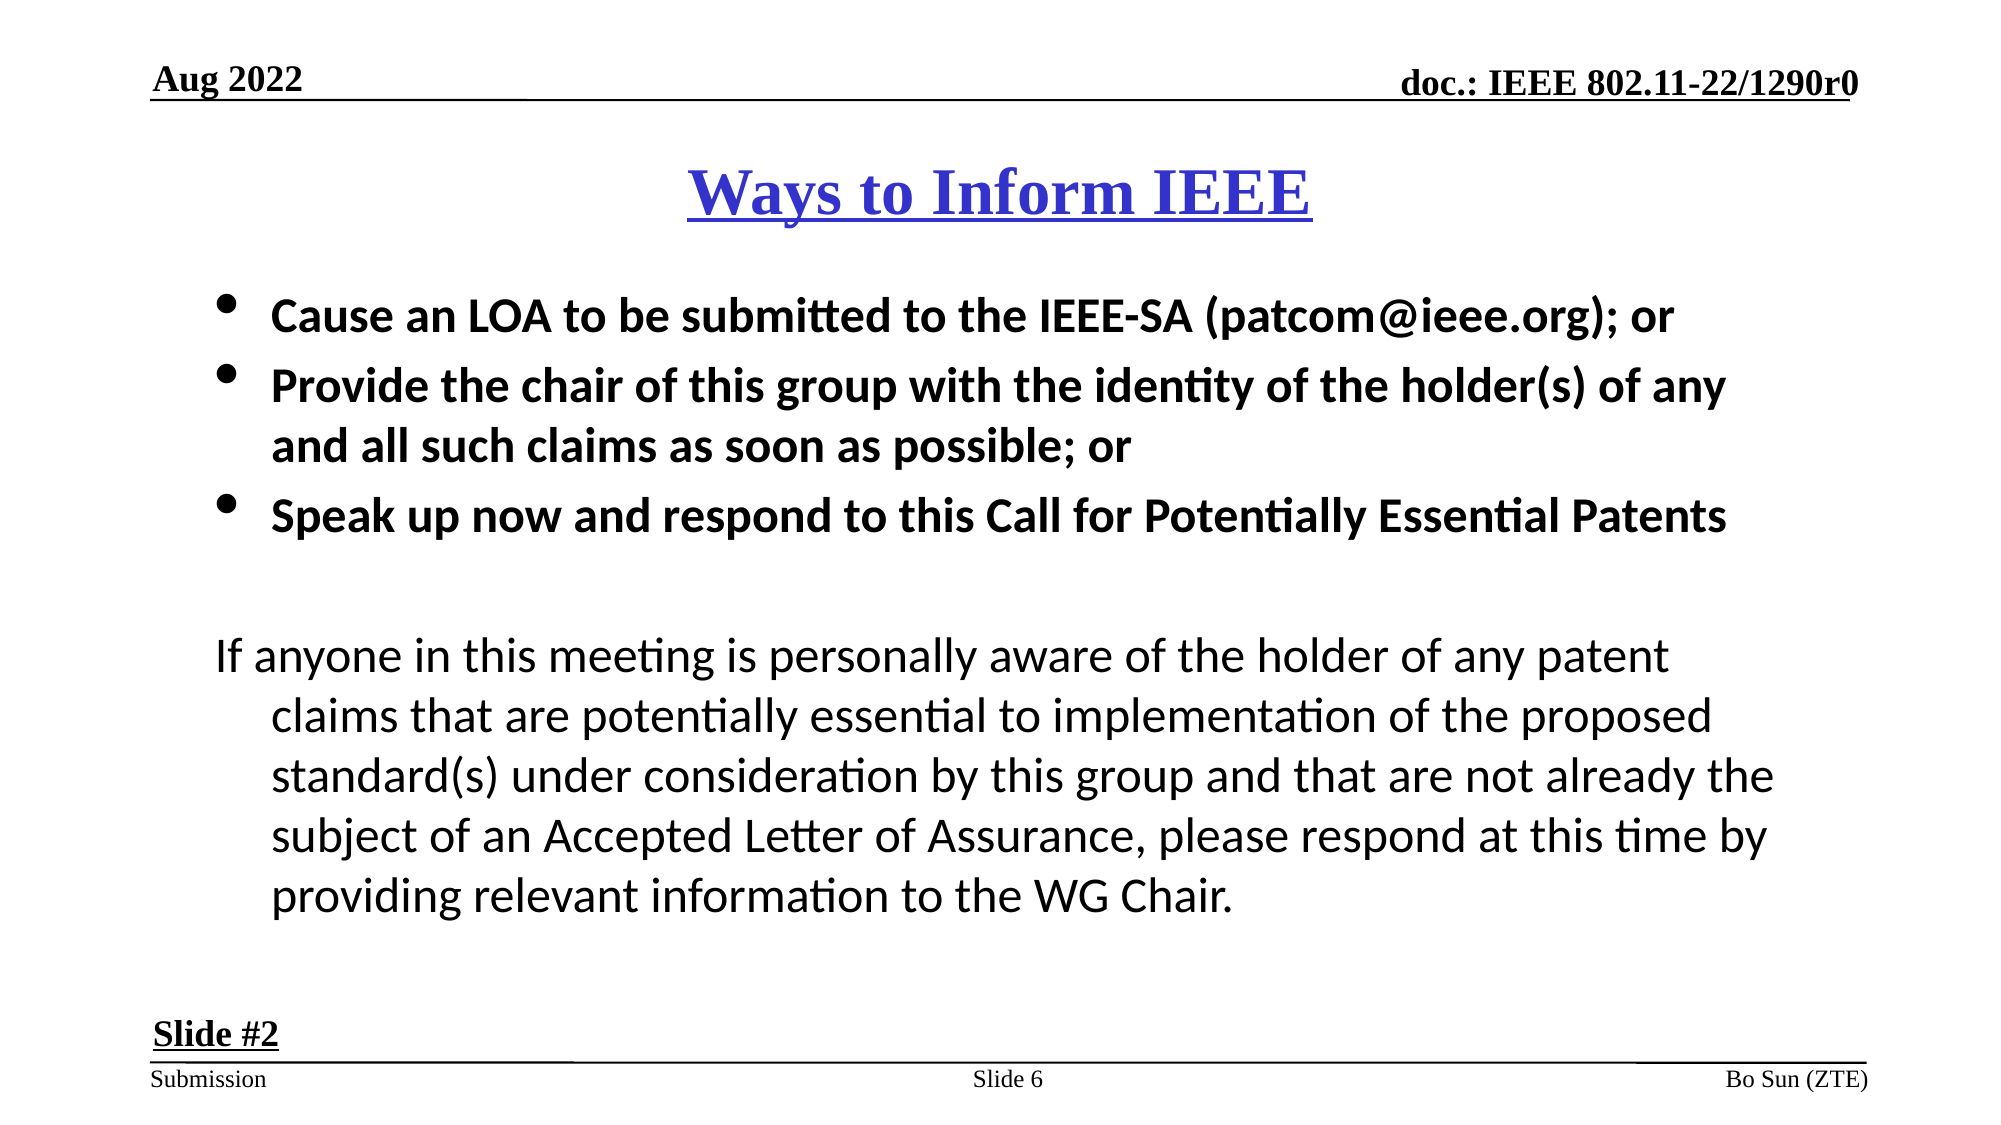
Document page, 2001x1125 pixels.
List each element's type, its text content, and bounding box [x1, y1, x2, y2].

text_box Slide #2 [138, 1001, 295, 1062]
text_box Cause an LOA to be submitted to the IEEE-SA (patcom@ieee.org); or Provide the chair of this group with the identity of the holder(s) of any and all such claims as soon as possible; or Speak up now and respond to this Call for Potentially Essential Patents If anyone in this meeting is personally aware of the holder of any patent claims that are potentially essential to implementation of the proposed standard(s) under consideration by this group and that are not already the subject of an Accepted Letter of Assurance, please respond at this time by providing relevant information to the WG Chair. [200, 275, 1800, 975]
slide_number Slide 6 [949, 1061, 1067, 1123]
footer Bo Sun (ZTE) [1171, 1061, 1869, 1093]
text_box Ways to Inform IEEE [362, 100, 1638, 275]
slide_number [152, 54, 563, 100]
